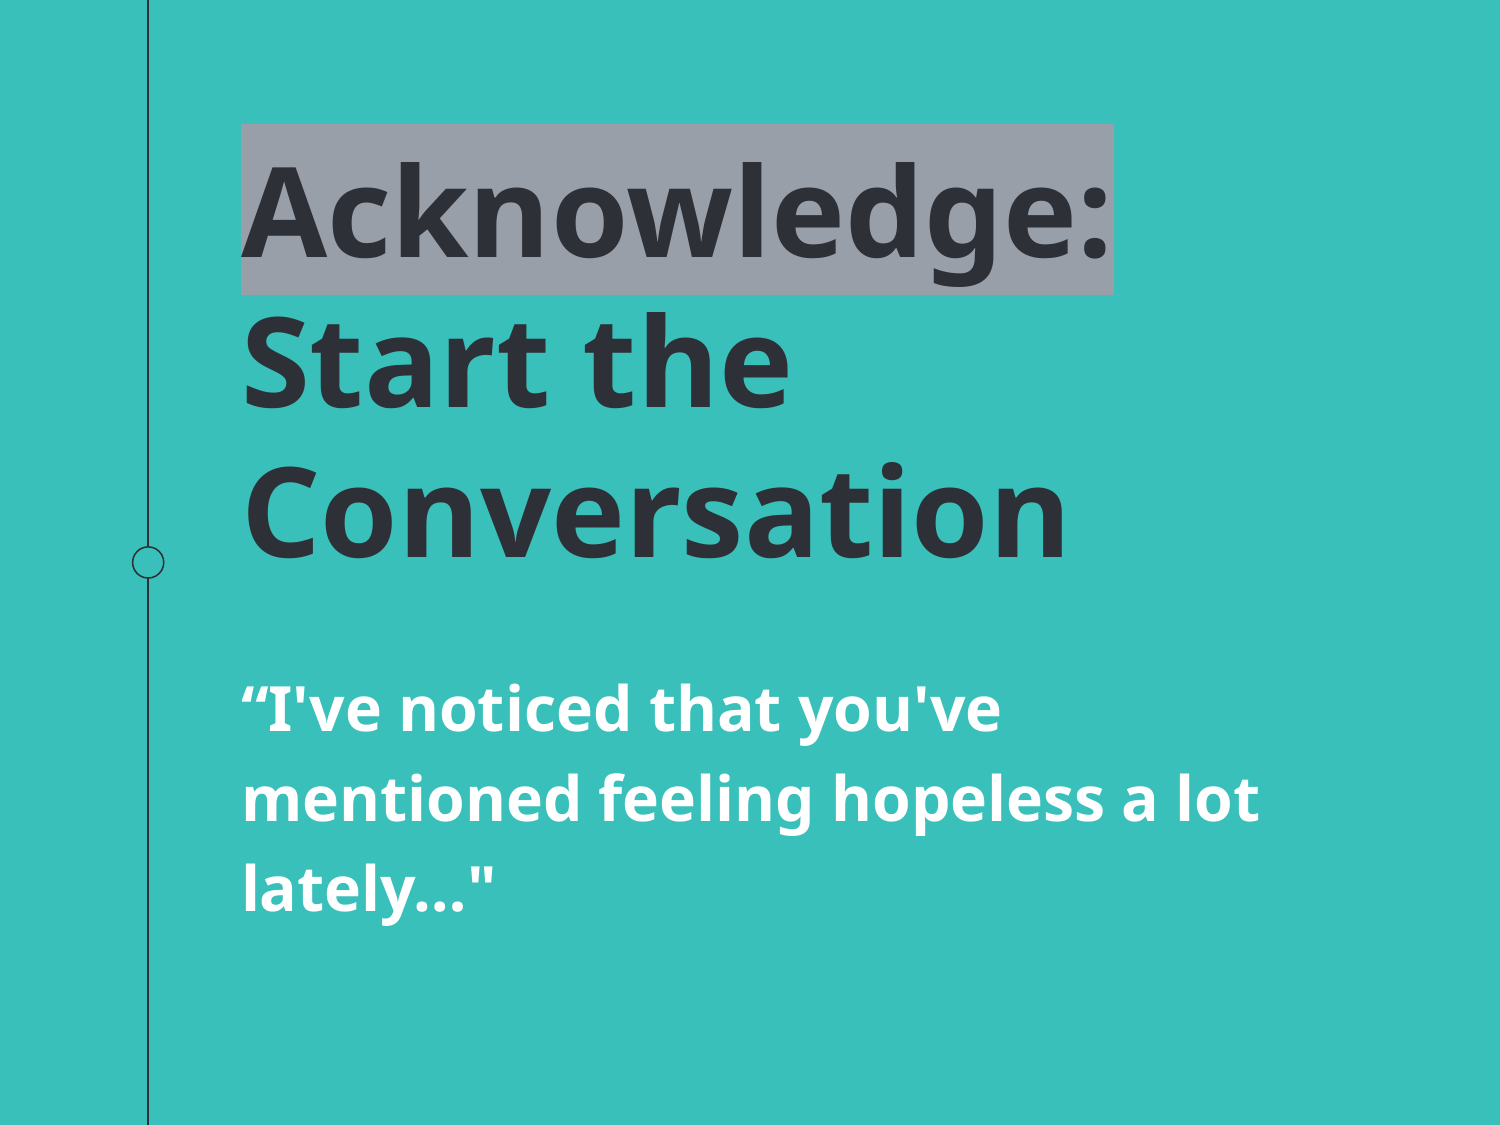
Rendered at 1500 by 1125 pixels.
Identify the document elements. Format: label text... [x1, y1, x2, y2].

subtitle “I've noticed that you've mentioned feeling hopeless a lot lately…" [226, 638, 1363, 857]
title Acknowledge: Start the Conversation [226, 306, 1332, 560]
